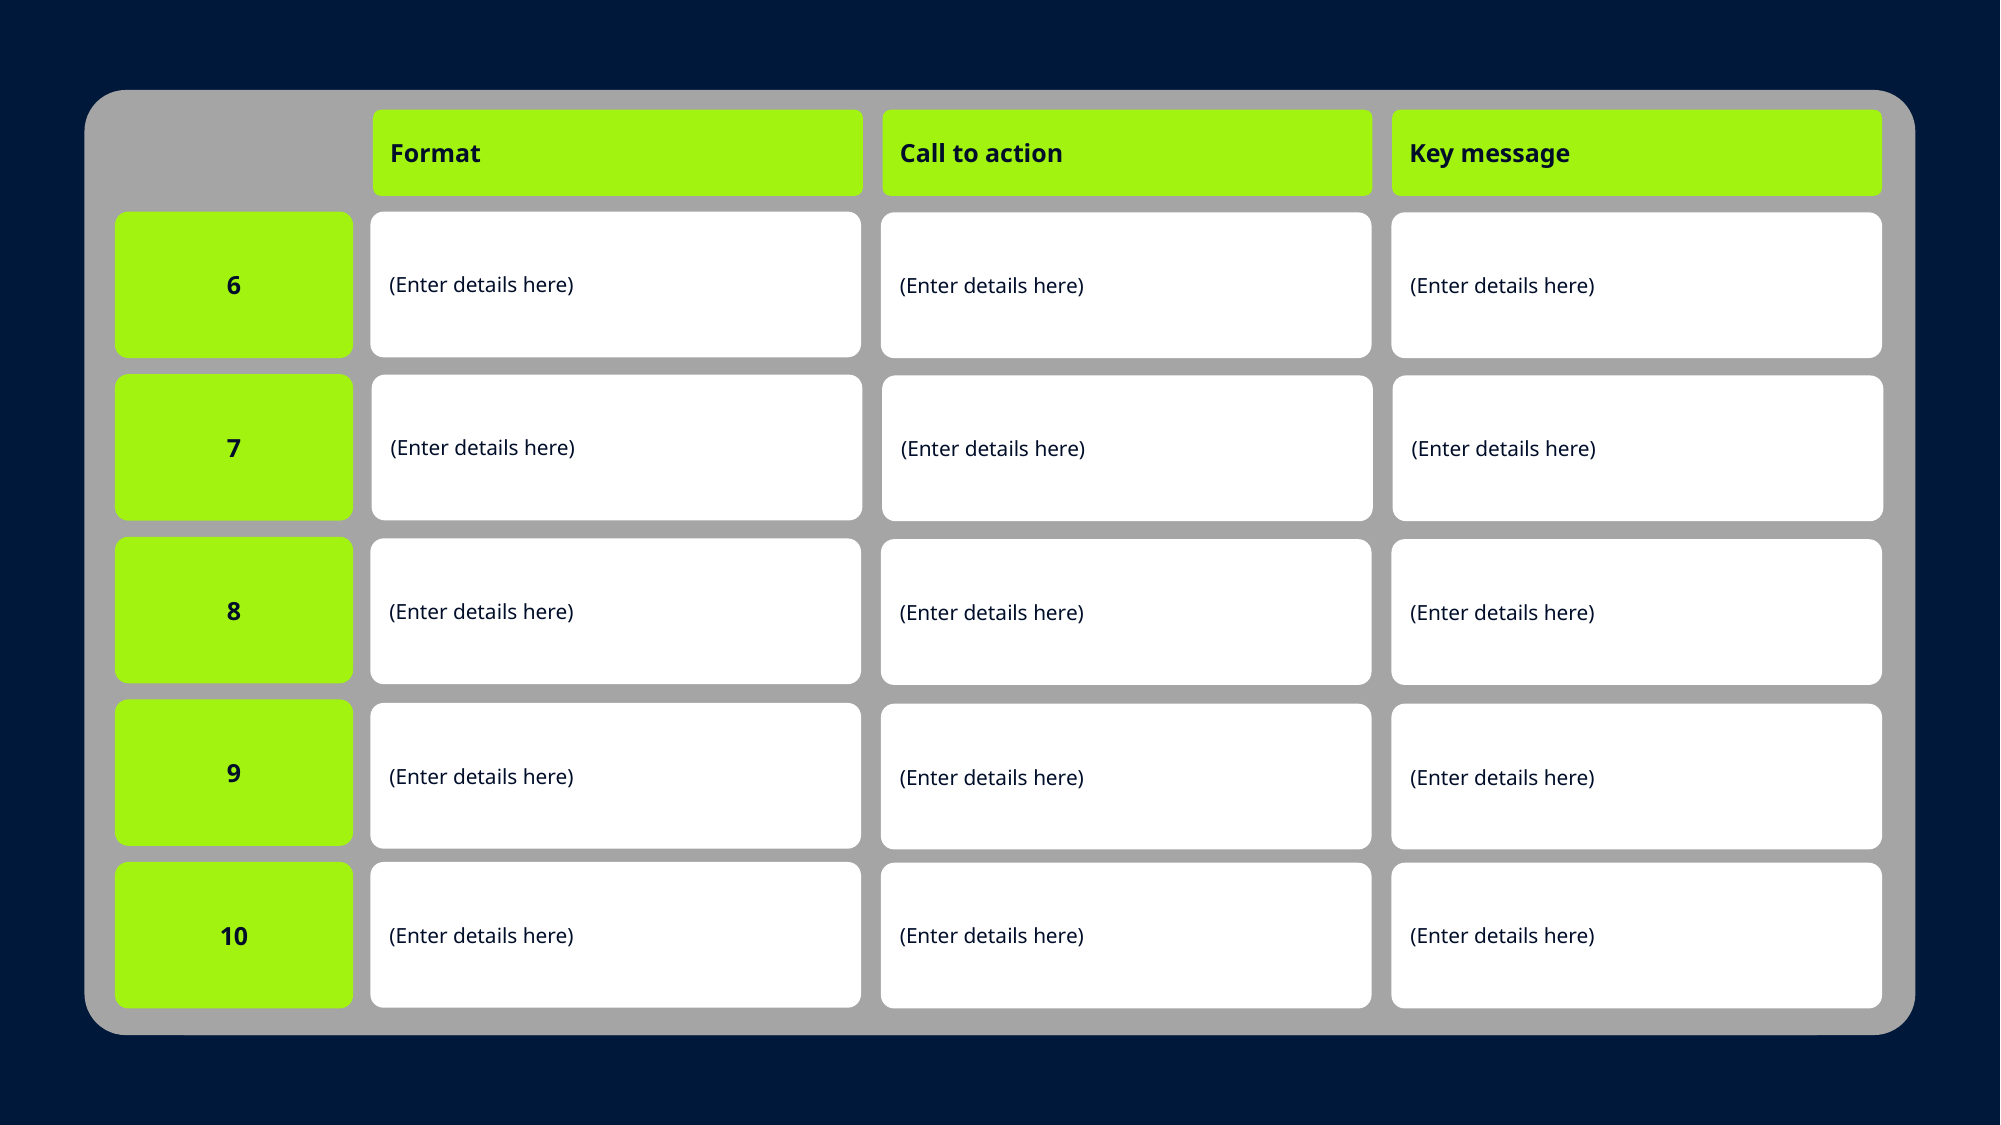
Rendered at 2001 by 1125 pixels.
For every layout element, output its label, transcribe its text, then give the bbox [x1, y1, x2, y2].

text_box 6 [114, 211, 354, 359]
text_box (Enter details here) [880, 212, 1372, 359]
text_box 9 [114, 699, 354, 846]
text_box (Enter details here) [371, 374, 863, 521]
text_box 10 [114, 861, 354, 1009]
text_box 8 [114, 536, 354, 684]
text_box [84, 89, 1916, 1036]
text_box (Enter details here) [882, 375, 1373, 522]
text_box (Enter details here) [1391, 212, 1883, 359]
text_box 7 [114, 374, 354, 521]
text_box (Enter details here) [880, 703, 1372, 850]
text_box (Enter details here) [370, 538, 862, 685]
text_box (Enter details here) [1391, 862, 1883, 1009]
text_box (Enter details here) [1391, 703, 1883, 850]
text_box (Enter details here) [370, 861, 862, 1008]
text_box (Enter details here) [370, 211, 862, 358]
text_box Call to action [882, 109, 1373, 196]
text_box [173, 894, 1828, 1036]
text_box (Enter details here) [880, 539, 1372, 685]
text_box (Enter details here) [370, 702, 862, 849]
text_box Key message [1392, 109, 1883, 196]
text_box Format [372, 109, 863, 196]
text_box (Enter details here) [1391, 539, 1883, 685]
text_box (Enter details here) [880, 862, 1372, 1009]
text_box (Enter details here) [1392, 375, 1884, 522]
